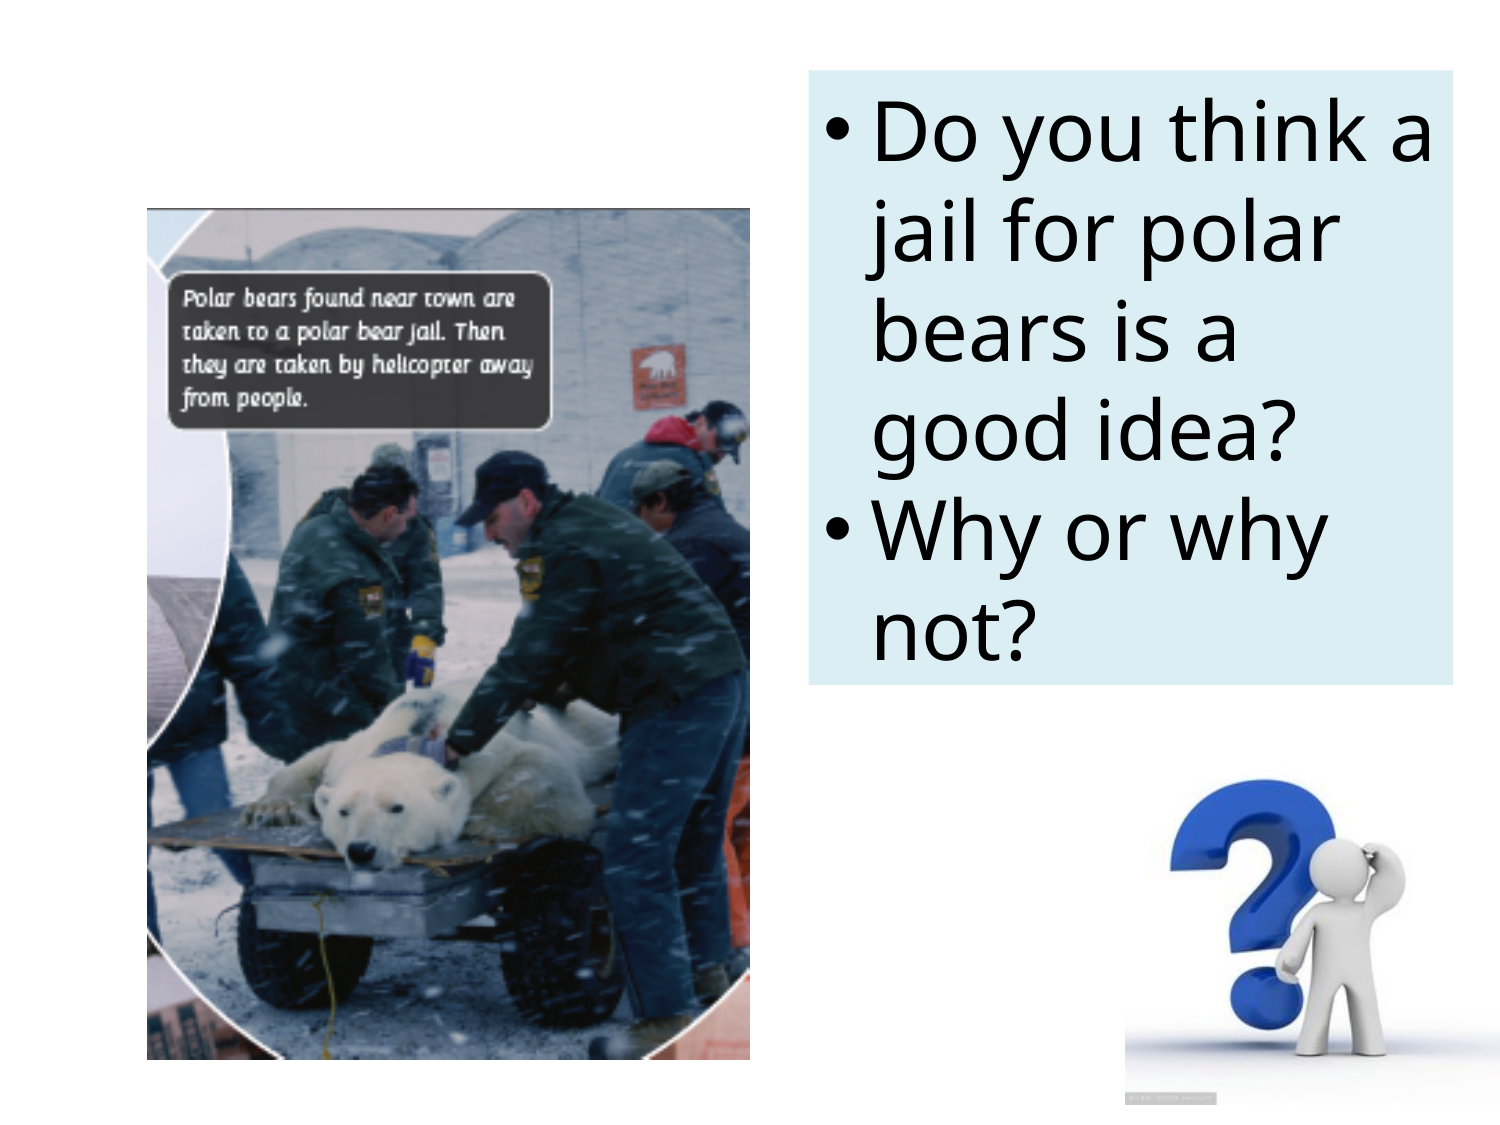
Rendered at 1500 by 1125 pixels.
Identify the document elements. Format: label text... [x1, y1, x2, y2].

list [1124, 729, 1500, 1105]
title [785, 137, 1447, 1059]
text_box Do you think a jail for polar bears is a good idea? Why or why not? [808, 70, 1453, 685]
picture [147, 207, 751, 1060]
